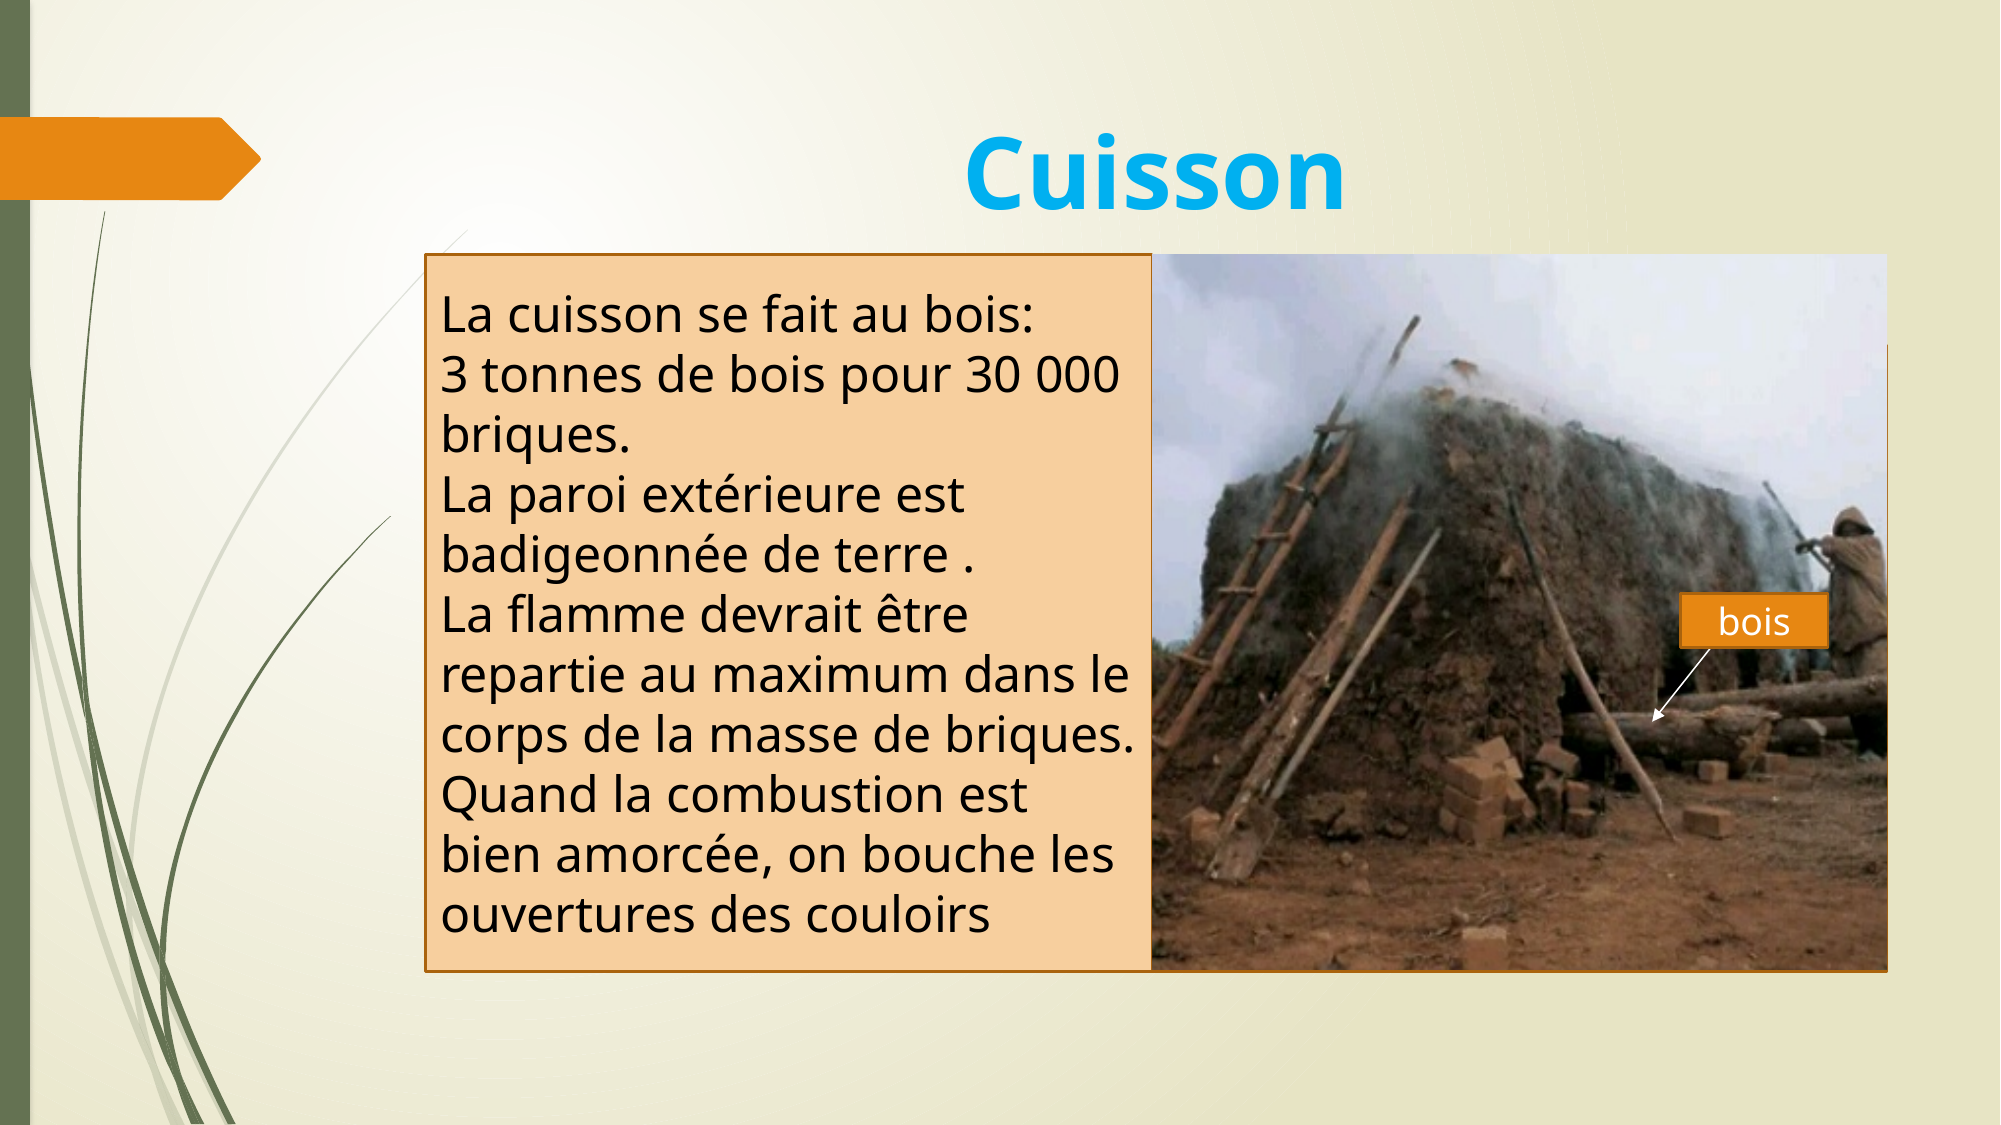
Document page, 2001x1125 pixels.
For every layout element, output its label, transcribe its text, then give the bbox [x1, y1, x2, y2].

picture [1151, 254, 1888, 970]
text_box La cuisson se fait au bois: 3 tonnes de bois pour 30 000 briques. La paroi extérieure est badigeonnée de terre . La flamme devrait être repartie au maximum dans le corps de la masse de briques. Quand la combustion est bien amorcée, on bouche les ouvertures des couloirs [424, 253, 1153, 973]
title Cuisson [425, 102, 1888, 254]
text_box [1651, 617, 1736, 722]
